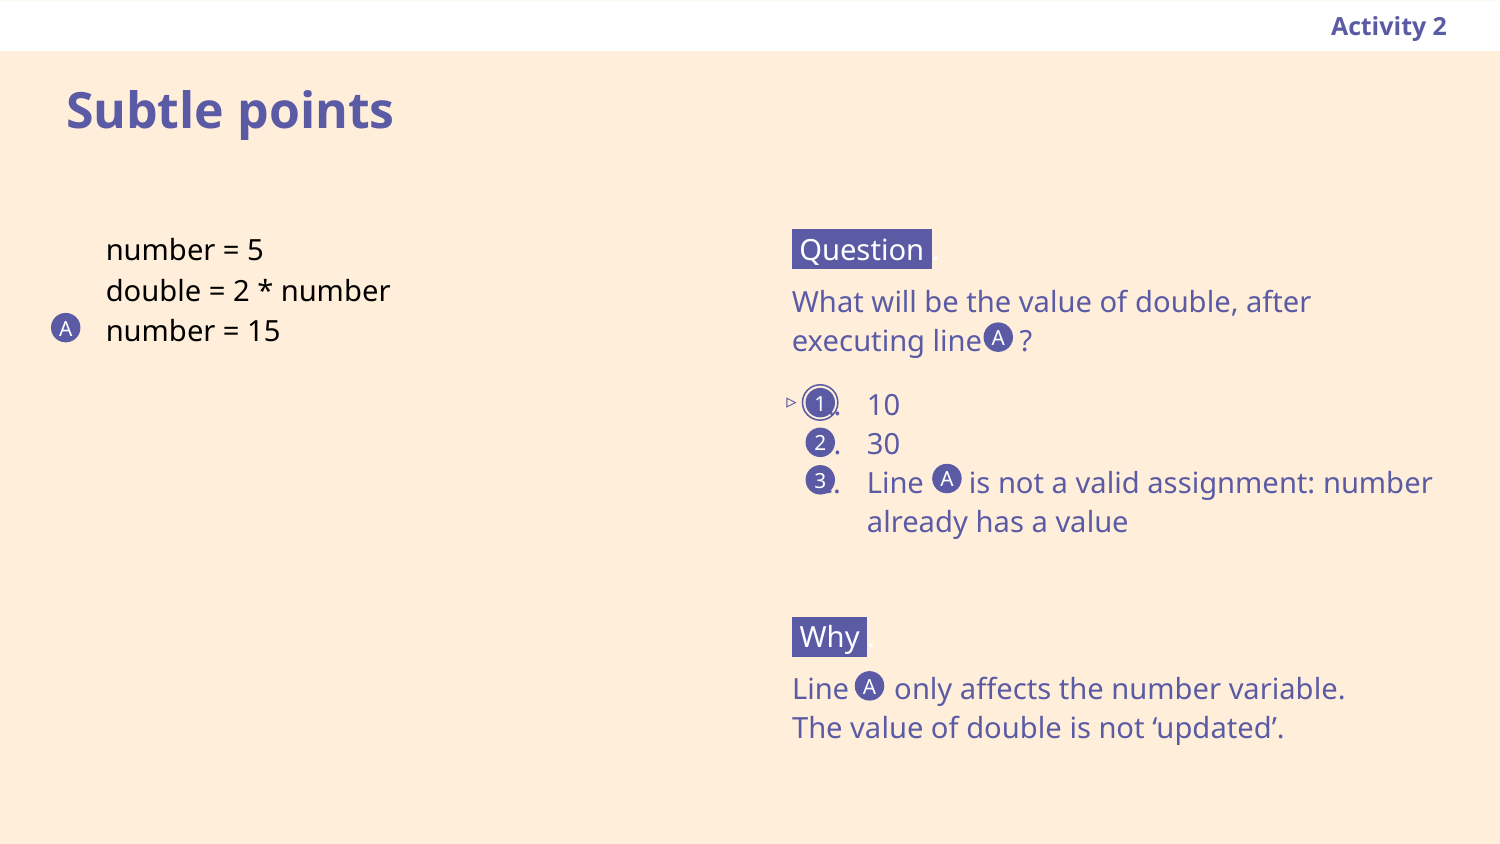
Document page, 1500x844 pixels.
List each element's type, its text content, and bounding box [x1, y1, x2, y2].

text_box Subtle points [51, 51, 1449, 167]
subtitle Activity 2 [862, 0, 1448, 51]
text_box 3 [805, 465, 836, 495]
text_box Question . What will be the value of double, after executing line ? 10 30 Line is not a valid assignment: number already has a value [776, 211, 1448, 553]
text_box number = 5 double = 2 * number number = 15 [90, 211, 776, 367]
text_box A [932, 463, 962, 494]
text_box A [983, 322, 1014, 352]
text_box A [50, 312, 81, 343]
text_box 2 [805, 430, 836, 458]
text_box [776, 598, 1448, 755]
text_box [773, 382, 839, 421]
